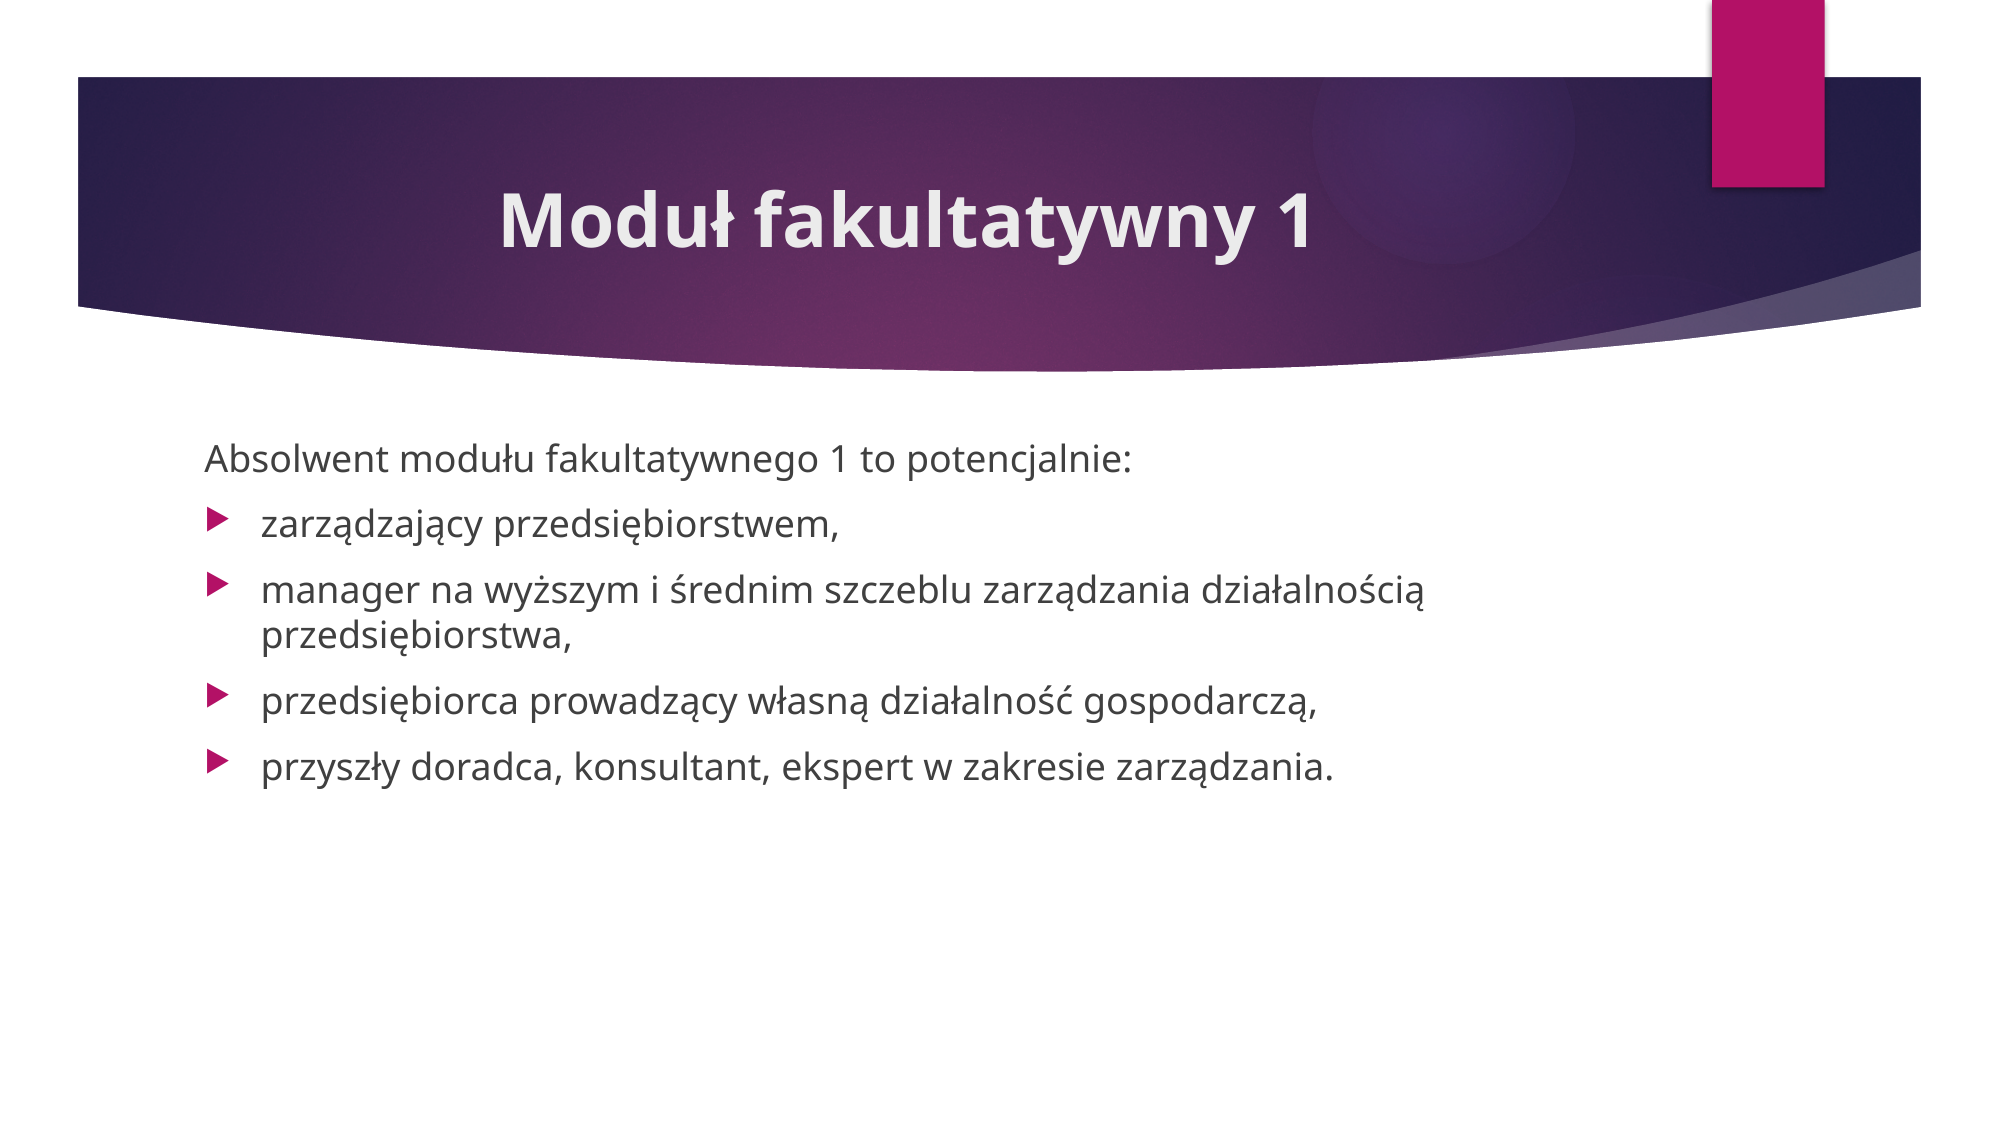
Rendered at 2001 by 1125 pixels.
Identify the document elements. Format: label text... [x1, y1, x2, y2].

list Absolwent modułu fakultatywnego 1 to potencjalnie: zarządzający przedsiębiorstwem, manager na wyższym i średnim szczeblu zarządzania działalnością przedsiębiorstwa, przedsiębiorca prowadzący własną działalność gospodarczą, przyszły doradca, konsultant, ekspert w zakresie zarządzania. [189, 427, 1638, 988]
title Moduł fakultatywny 1 [189, 159, 1627, 276]
